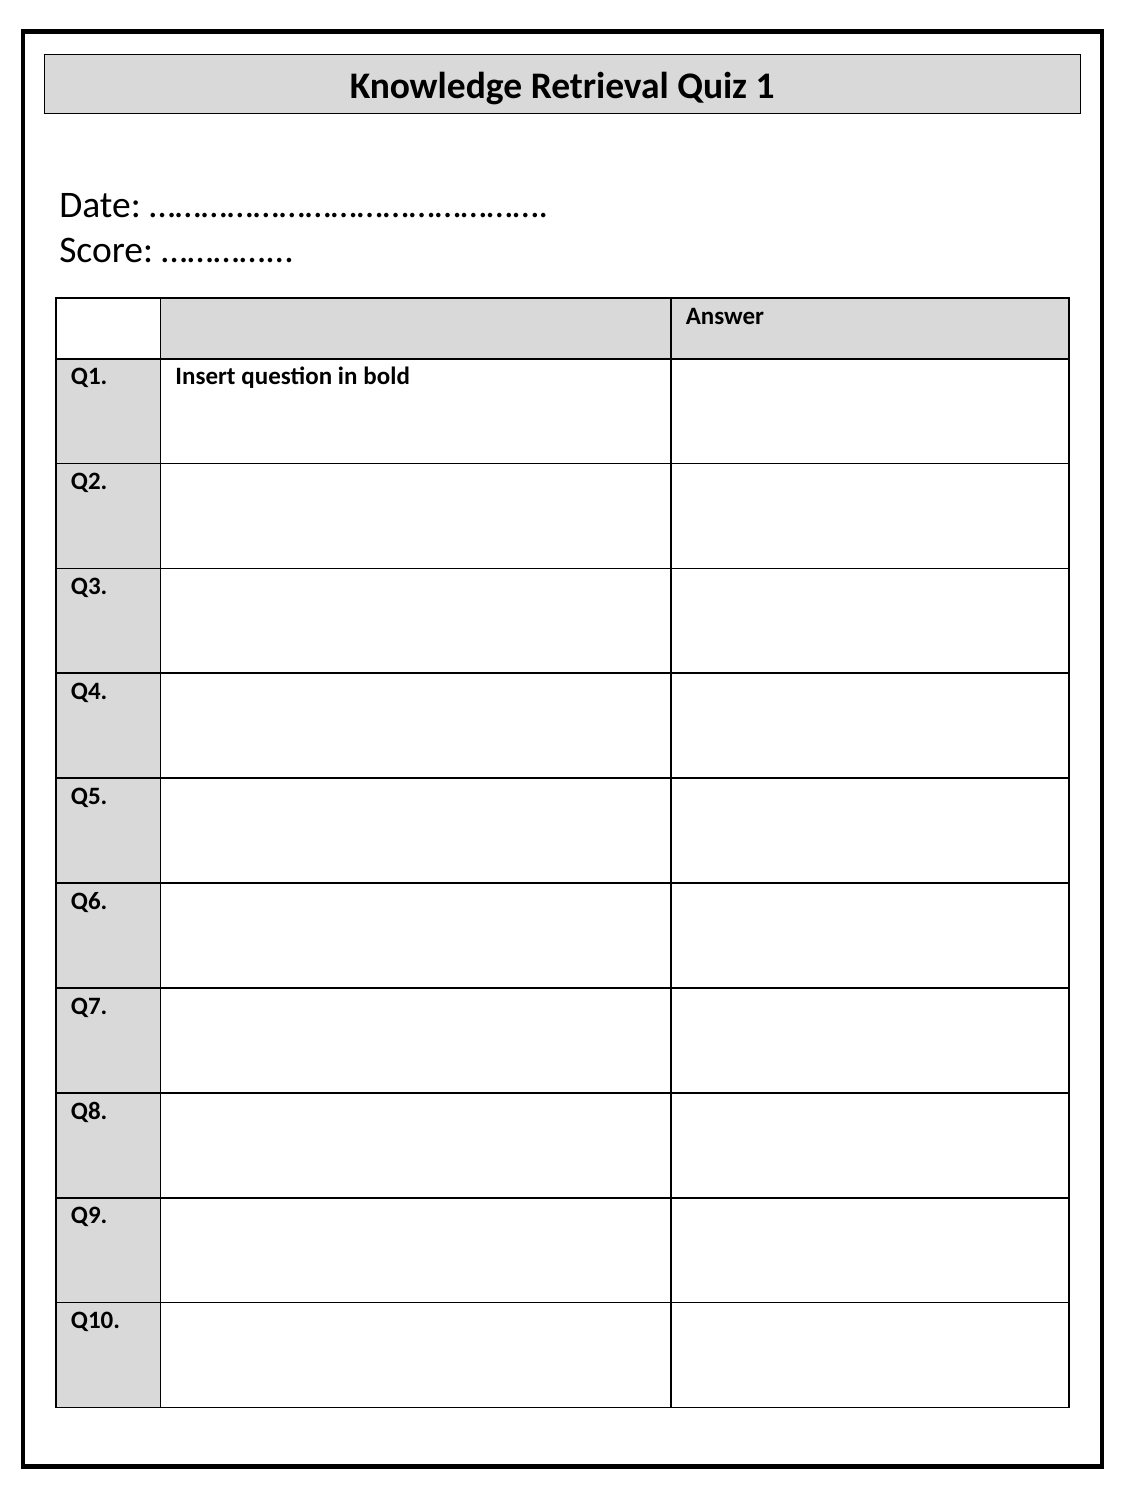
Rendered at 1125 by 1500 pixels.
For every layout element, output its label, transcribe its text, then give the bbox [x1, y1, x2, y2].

table_cell [672, 1094, 1068, 1197]
table_cell Q1. [57, 360, 160, 463]
table_cell [672, 464, 1068, 568]
table_cell Q4. [57, 674, 160, 777]
table_cell [161, 1094, 670, 1197]
table_cell [161, 779, 670, 882]
table_cell [672, 779, 1068, 882]
table_cell [161, 674, 670, 777]
table_cell [672, 360, 1068, 463]
table_cell [672, 1199, 1068, 1302]
table_cell [161, 1199, 670, 1302]
table_cell Q10. [57, 1303, 160, 1407]
table_cell [672, 989, 1068, 1092]
table_cell Q9. [57, 1199, 160, 1302]
text_box [22, 30, 1103, 1468]
table_header [161, 299, 670, 358]
table_cell Insert question in bold [161, 360, 670, 463]
table_cell Q5. [57, 779, 160, 882]
text_box Date: ………………………………………. Score: …………... [44, 172, 817, 278]
table_cell [161, 1303, 670, 1407]
table_cell Q6. [57, 884, 160, 987]
table_cell [161, 569, 670, 672]
table_header Answer [672, 299, 1068, 358]
table_cell [161, 989, 670, 1092]
table_cell [161, 884, 670, 987]
table_header [57, 299, 160, 358]
table_cell Q2. [57, 464, 160, 568]
table_cell [161, 464, 670, 568]
table_cell [672, 884, 1068, 987]
table_cell [672, 1303, 1068, 1407]
table_cell Q8. [57, 1094, 160, 1197]
table_cell Q7. [57, 989, 160, 1092]
table_cell [672, 674, 1068, 777]
table_cell Q3. [57, 569, 160, 672]
text_box Knowledge Retrieval Quiz 1 [44, 54, 1081, 114]
table_cell [672, 569, 1068, 672]
